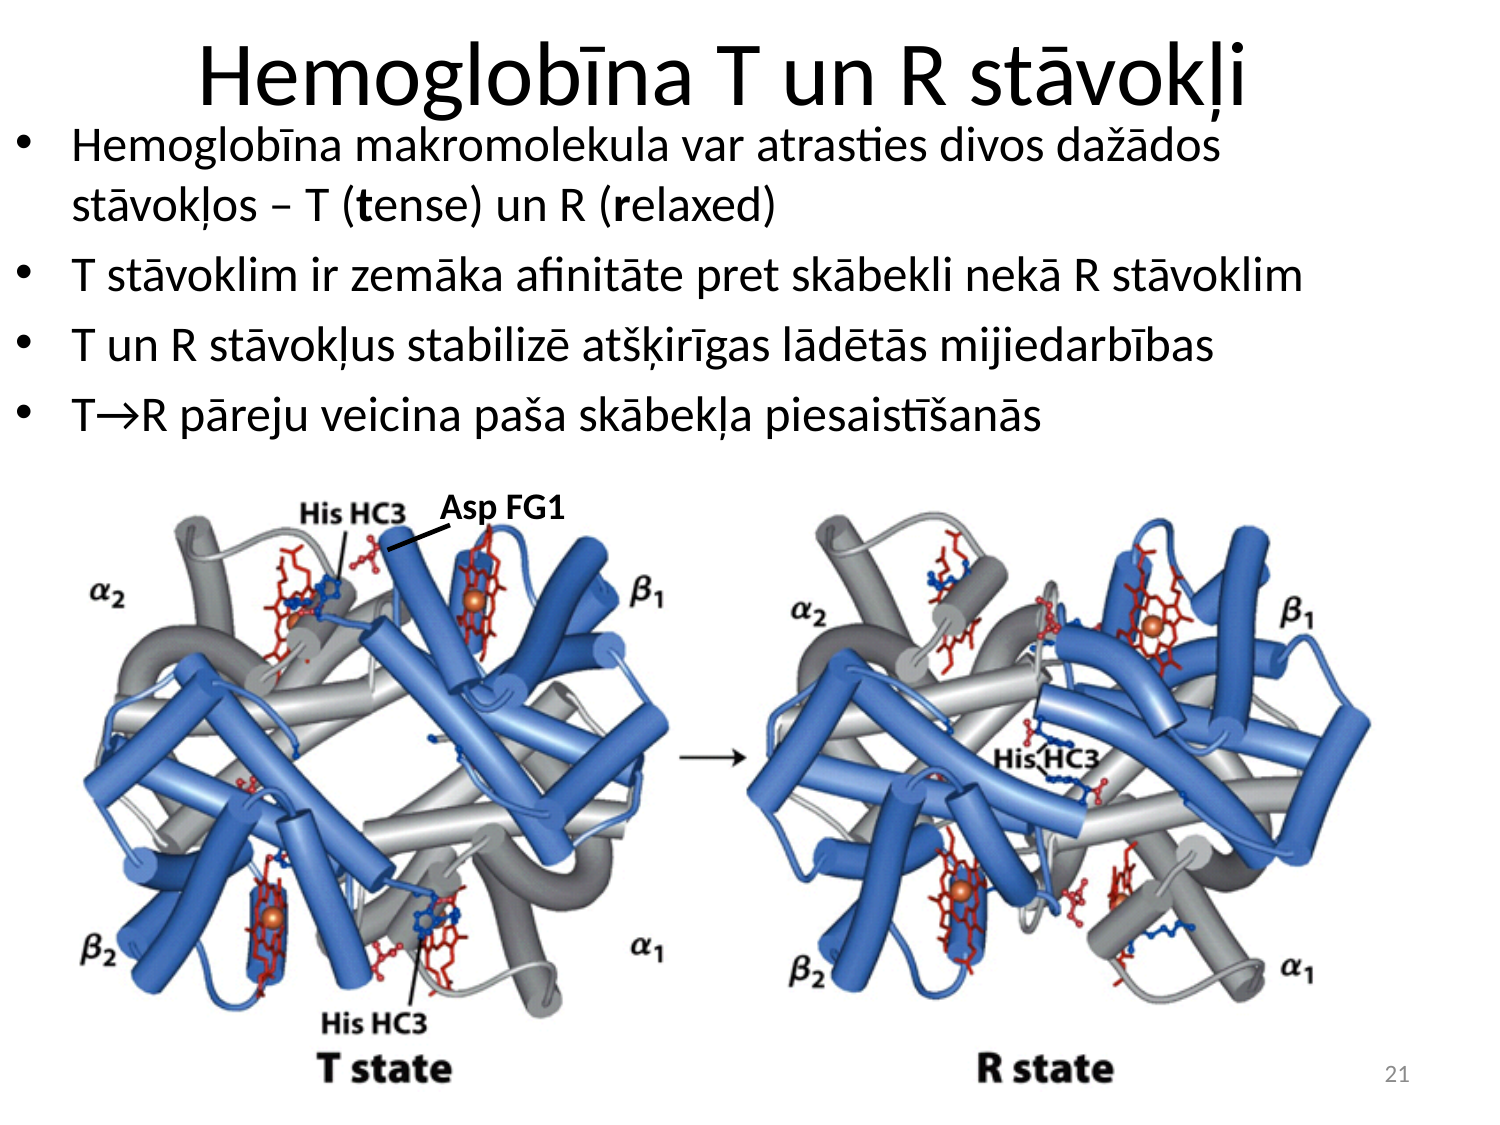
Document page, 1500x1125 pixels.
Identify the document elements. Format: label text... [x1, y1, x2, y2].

picture [43, 474, 1382, 1092]
list Hemoglobīna makromolekula var atrasties divos dažādos stāvokļos – T (tense) un R (relaxed) T stāvoklim ir zemāka afinitāte pret skābekli nekā R stāvoklim T un R stāvokļus stabilizē atšķirīgas lādētās mijiedarbības T→R pāreju veicina paša skābekļa piesaistīšanās [0, 103, 1425, 847]
title Hemoglobīna T un R stāvokļi [48, 0, 1399, 103]
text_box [387, 524, 451, 551]
slide_number 21 [1074, 1042, 1425, 1103]
